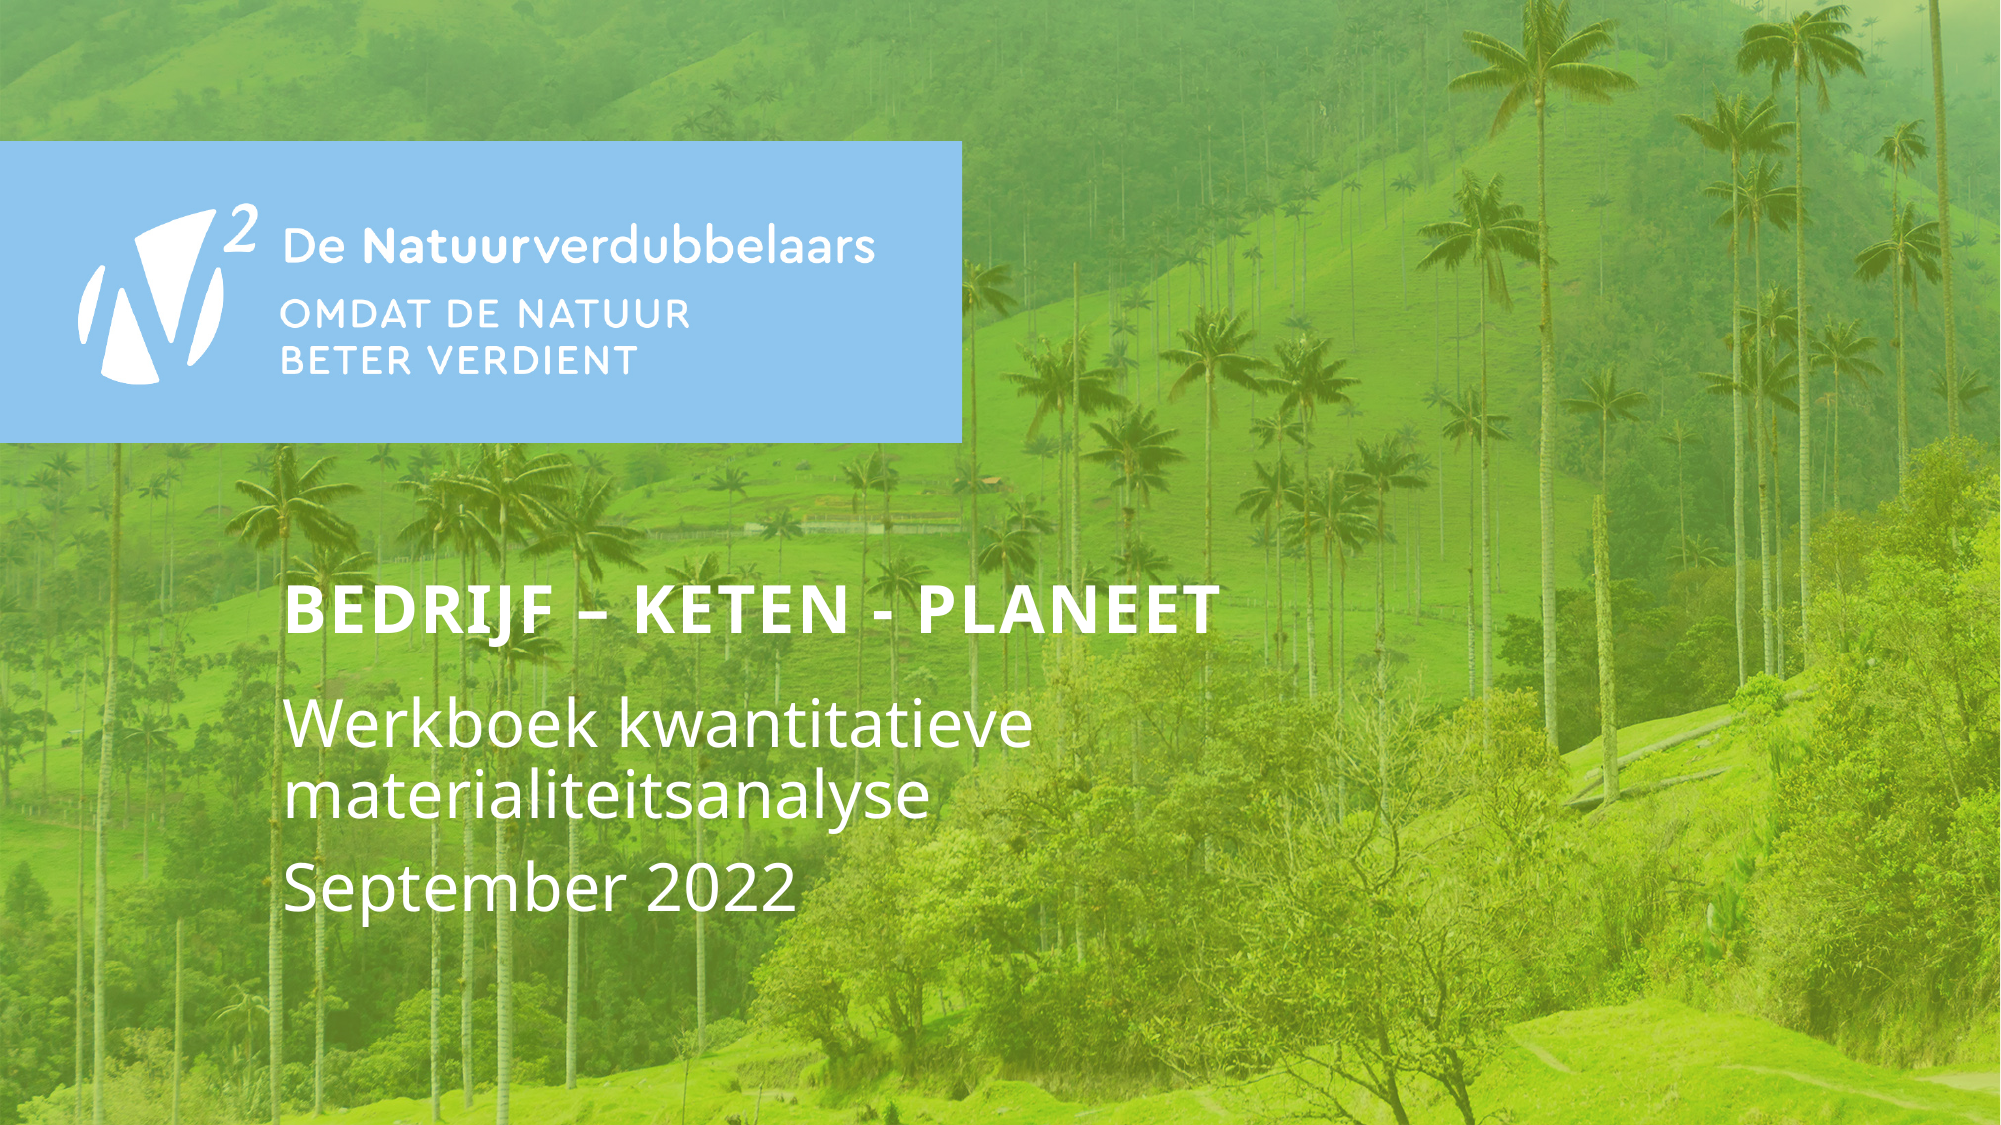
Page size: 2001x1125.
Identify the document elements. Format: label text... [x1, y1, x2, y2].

list Werkboek kwantitatieve materialiteitsanalyse September 2022 [267, 682, 1680, 927]
list BEDRIJF – KETEN - PLANEET [267, 569, 1680, 678]
picture [0, 0, 2001, 1125]
